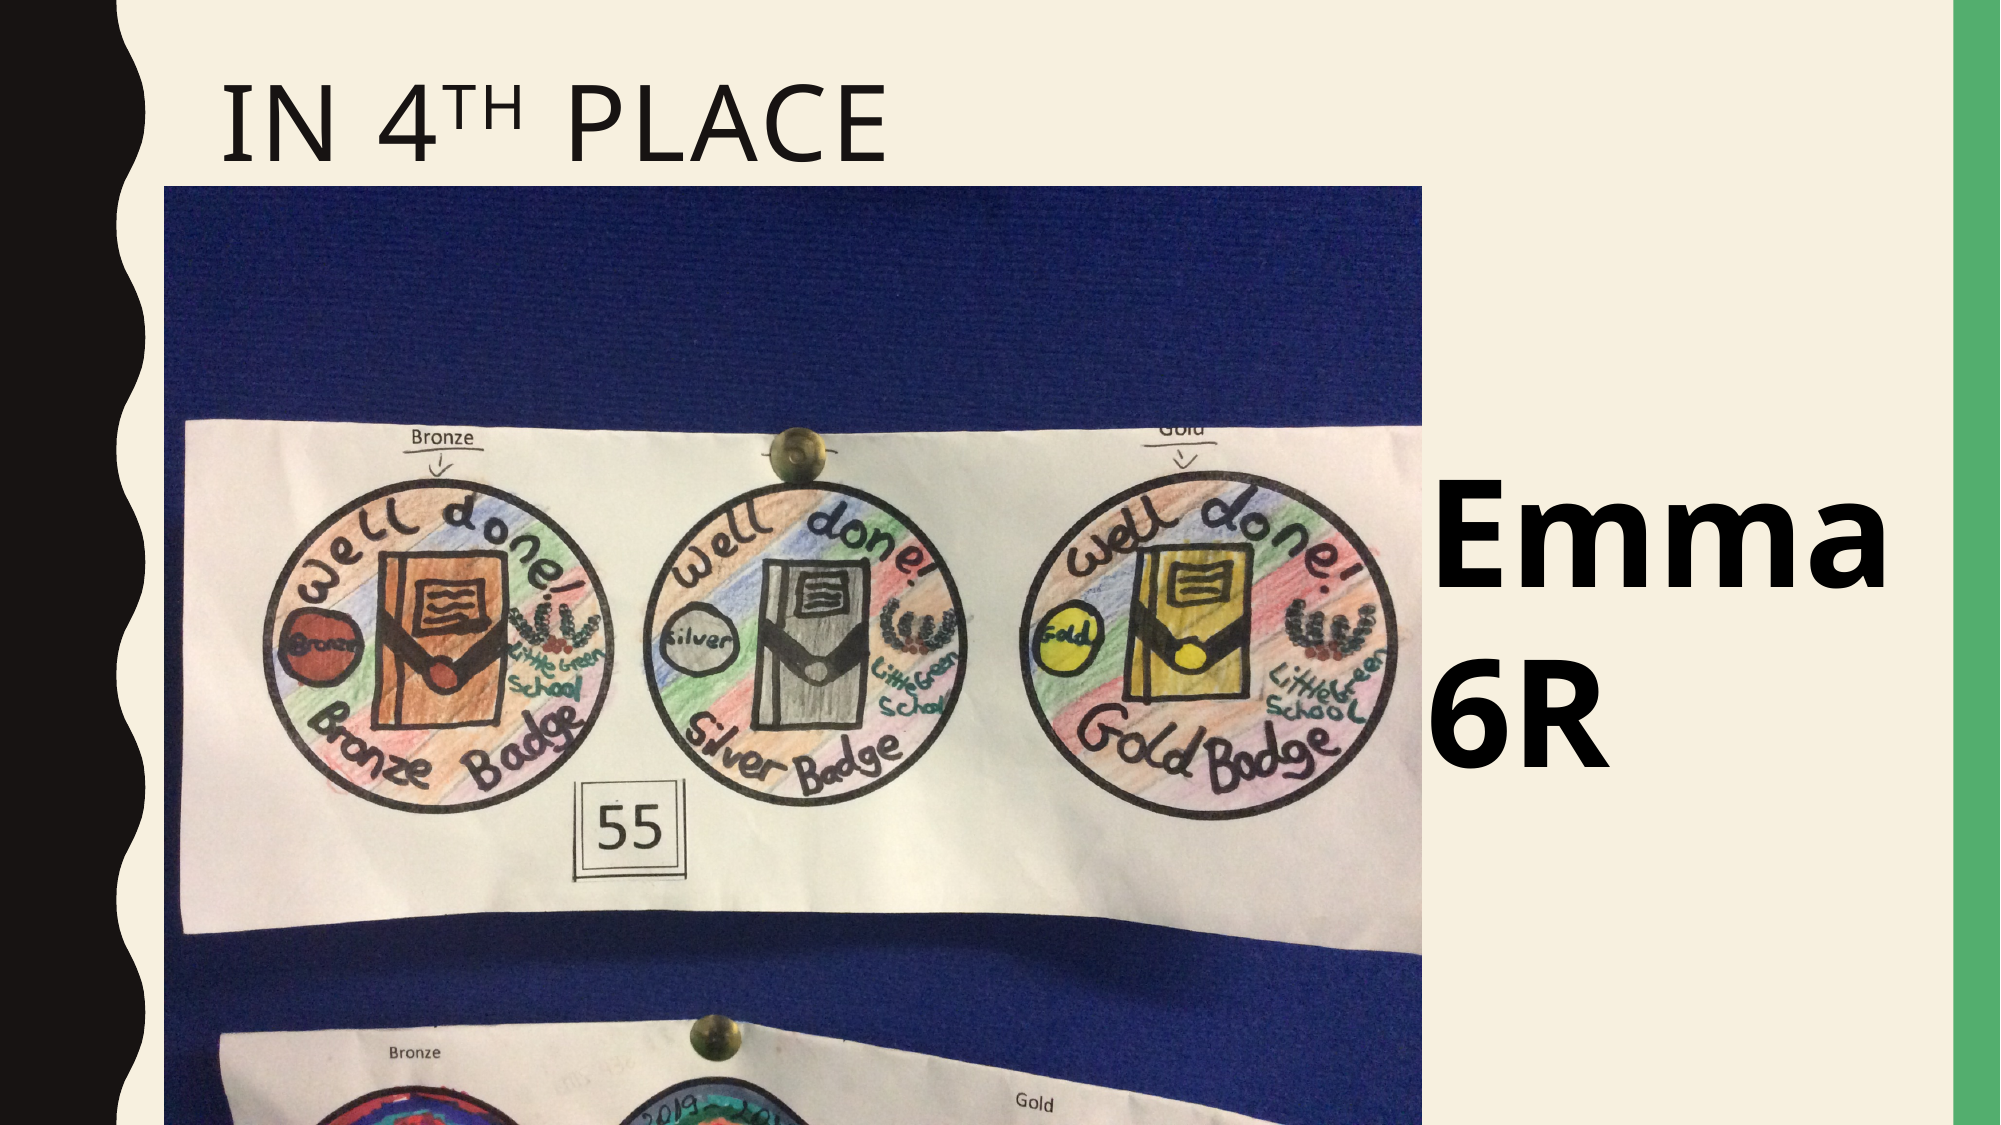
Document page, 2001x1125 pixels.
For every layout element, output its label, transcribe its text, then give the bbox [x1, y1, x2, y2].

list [163, 185, 1422, 1125]
title In 4th place [205, 62, 1875, 308]
text_box Emma 6R [1422, 429, 2000, 805]
